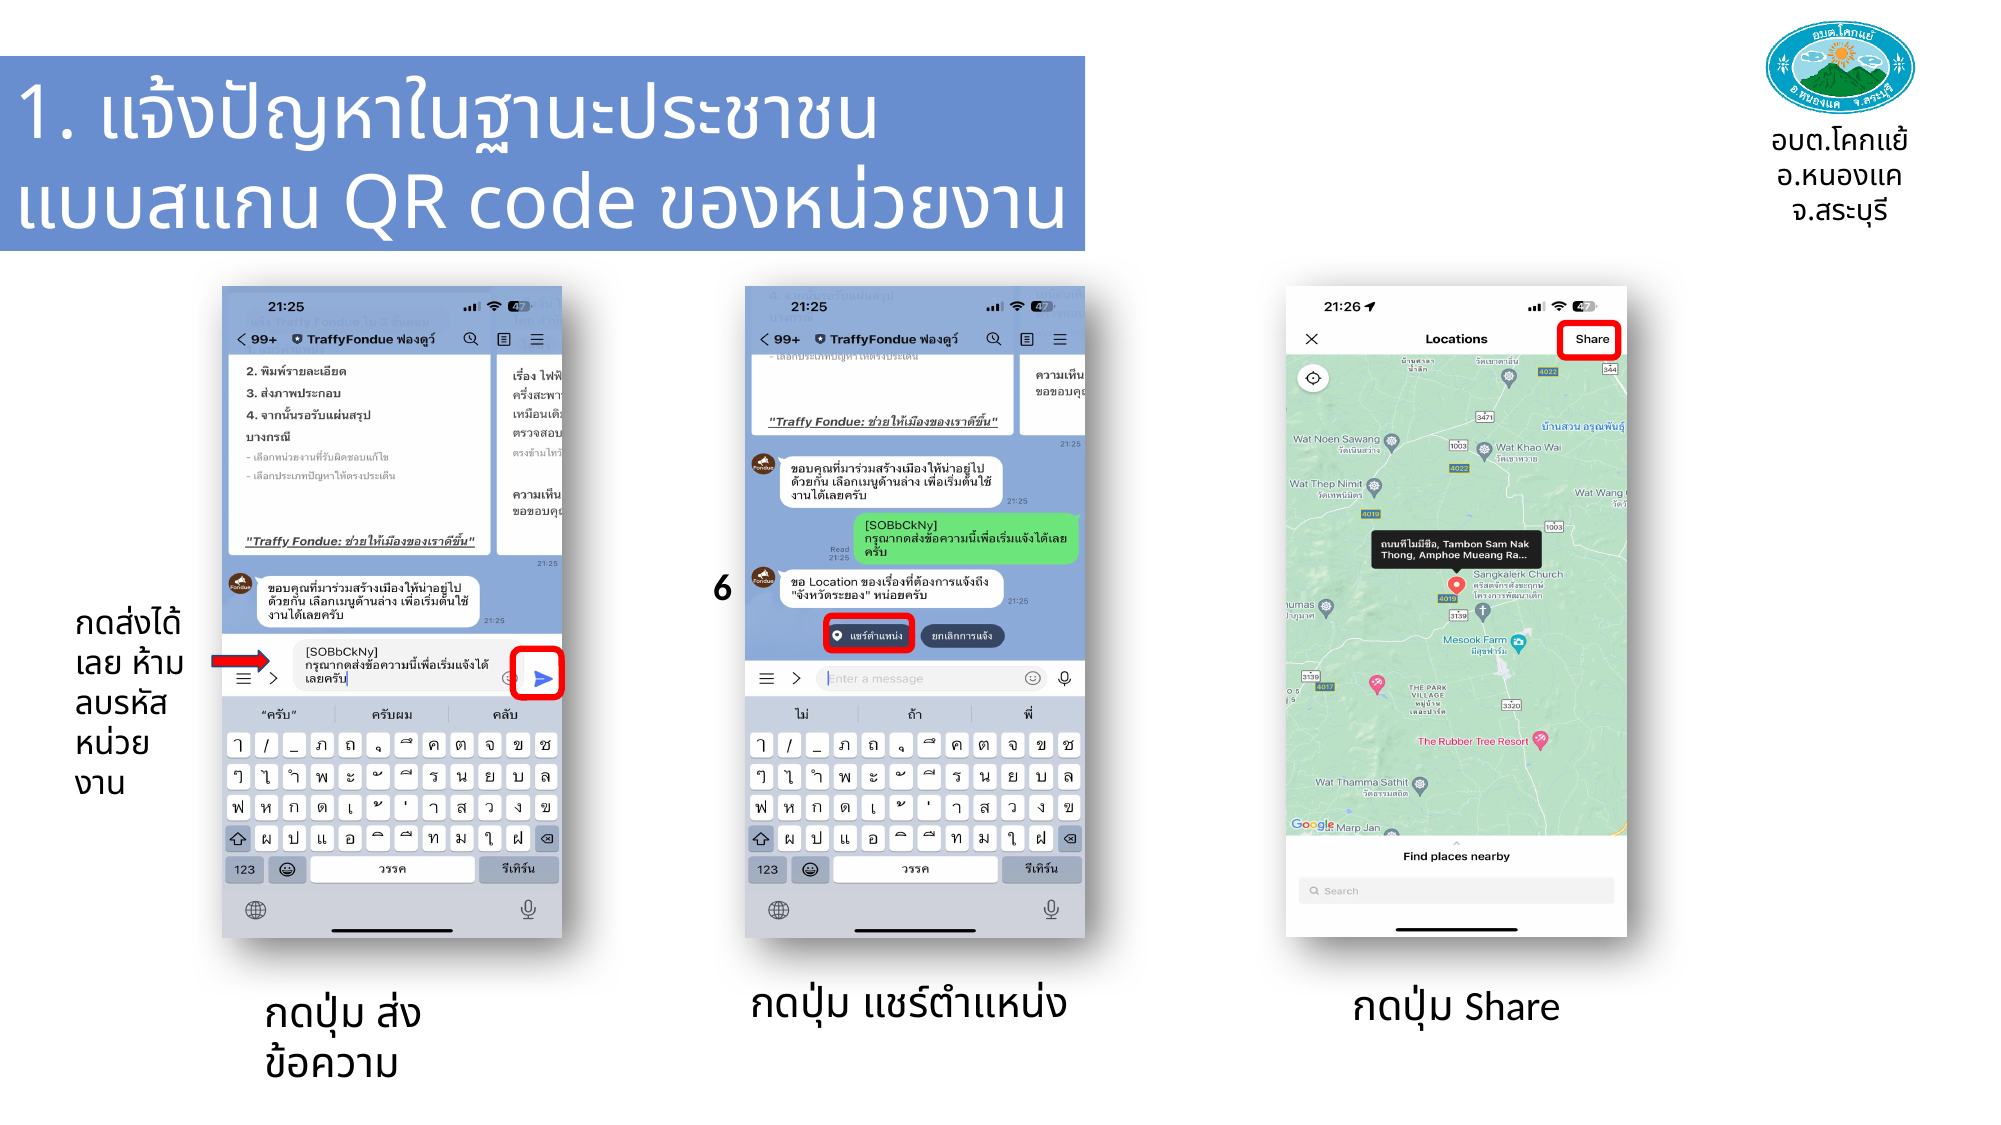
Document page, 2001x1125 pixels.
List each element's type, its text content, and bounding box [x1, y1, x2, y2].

text_box 1. แจ้งปัญหาในฐานะประชาชน แบบสแกน QR code ของหน่วยงาน [0, 56, 1086, 251]
text_box [212, 655, 222, 667]
text_box 6 [692, 547, 745, 623]
picture [1792, 23, 1889, 98]
picture [1764, 19, 1916, 115]
picture [222, 286, 562, 938]
text_box อบต.โคกแย้ อ.หนองแค จ.สระบุรี [1735, 114, 1945, 234]
picture [745, 286, 1085, 938]
text_box กดส่งได้เลย ห้ามลบรหัสหน่วยงาน [59, 586, 211, 817]
text_box กดปุ่ม Share [1337, 971, 1576, 1036]
picture [1286, 286, 1627, 937]
picture [1849, 73, 1916, 115]
text_box กดปุ่ม ส่งข้อความ [249, 971, 535, 1075]
text_box กดปุ่ม แชร์ตำแหน่ง [726, 960, 1104, 1061]
